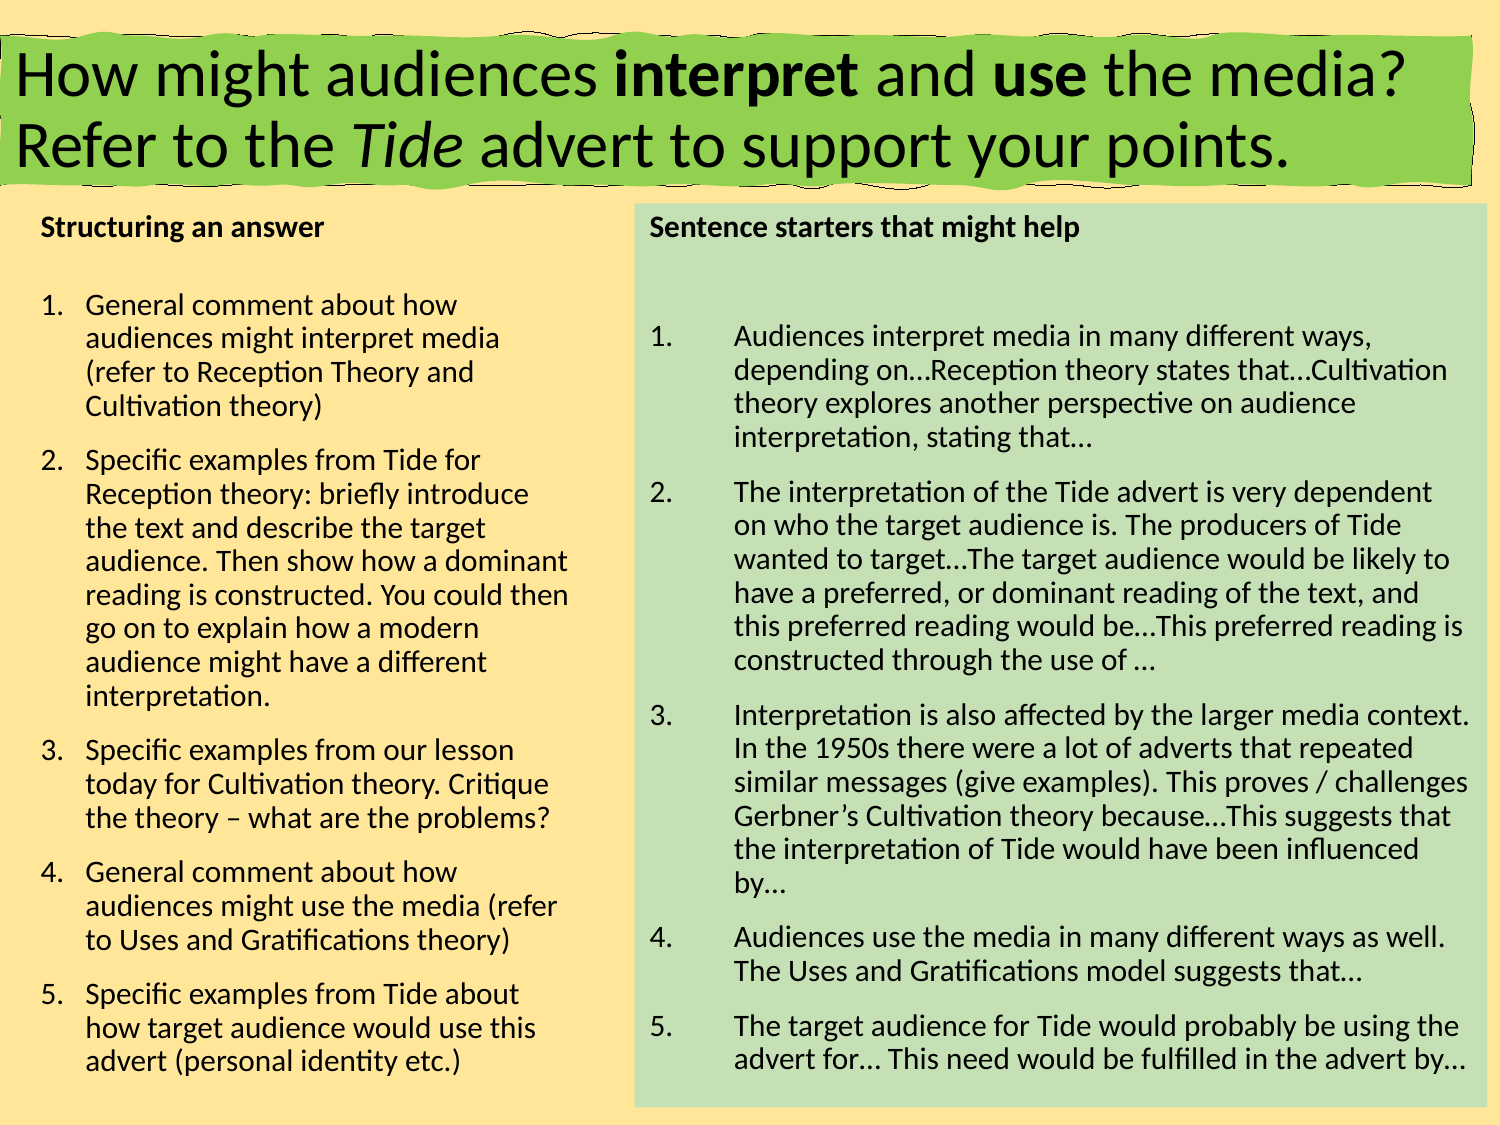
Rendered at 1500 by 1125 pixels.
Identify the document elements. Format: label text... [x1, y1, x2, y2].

list Structuring an answer General comment about how audiences might interpret media (refer to Reception Theory and Cultivation theory) Specific examples from Tide for Reception theory: briefly introduce the text and describe the target audience. Then show how a dominant reading is constructed. You could then go on to explain how a modern audience might have a different interpretation. Specific examples from our lesson today for Cultivation theory. Critique the theory – what are the problems? General comment about how audiences might use the media (refer to Uses and Gratifications theory) Specific examples from Tide about how target audience would use this advert (personal identity etc.) [25, 203, 586, 1090]
text_box How might audiences interpret and use the media? Refer to the Tide advert to support your points. [0, 31, 1475, 191]
list Sentence starters that might help Audiences interpret media in many different ways, depending on…Reception theory states that…Cultivation theory explores another perspective on audience interpretation, stating that… The interpretation of the Tide advert is very dependent on who the target audience is. The producers of Tide wanted to target…The target audience would be likely to have a preferred, or dominant reading of the text, and this preferred reading would be…This preferred reading is constructed through the use of … Interpretation is also affected by the larger media context. In the 1950s there were a lot of adverts that repeated similar messages (give examples). This proves / challenges Gerbner’s Cultivation theory because…This suggests that the interpretation of Tide would have been influenced by… Audiences use the media in many different ways as well. The Uses and Gratifications model suggests that… The target audience for Tide would probably be using the advert for… This need would be fulfilled in the advert by… [634, 203, 1488, 1108]
